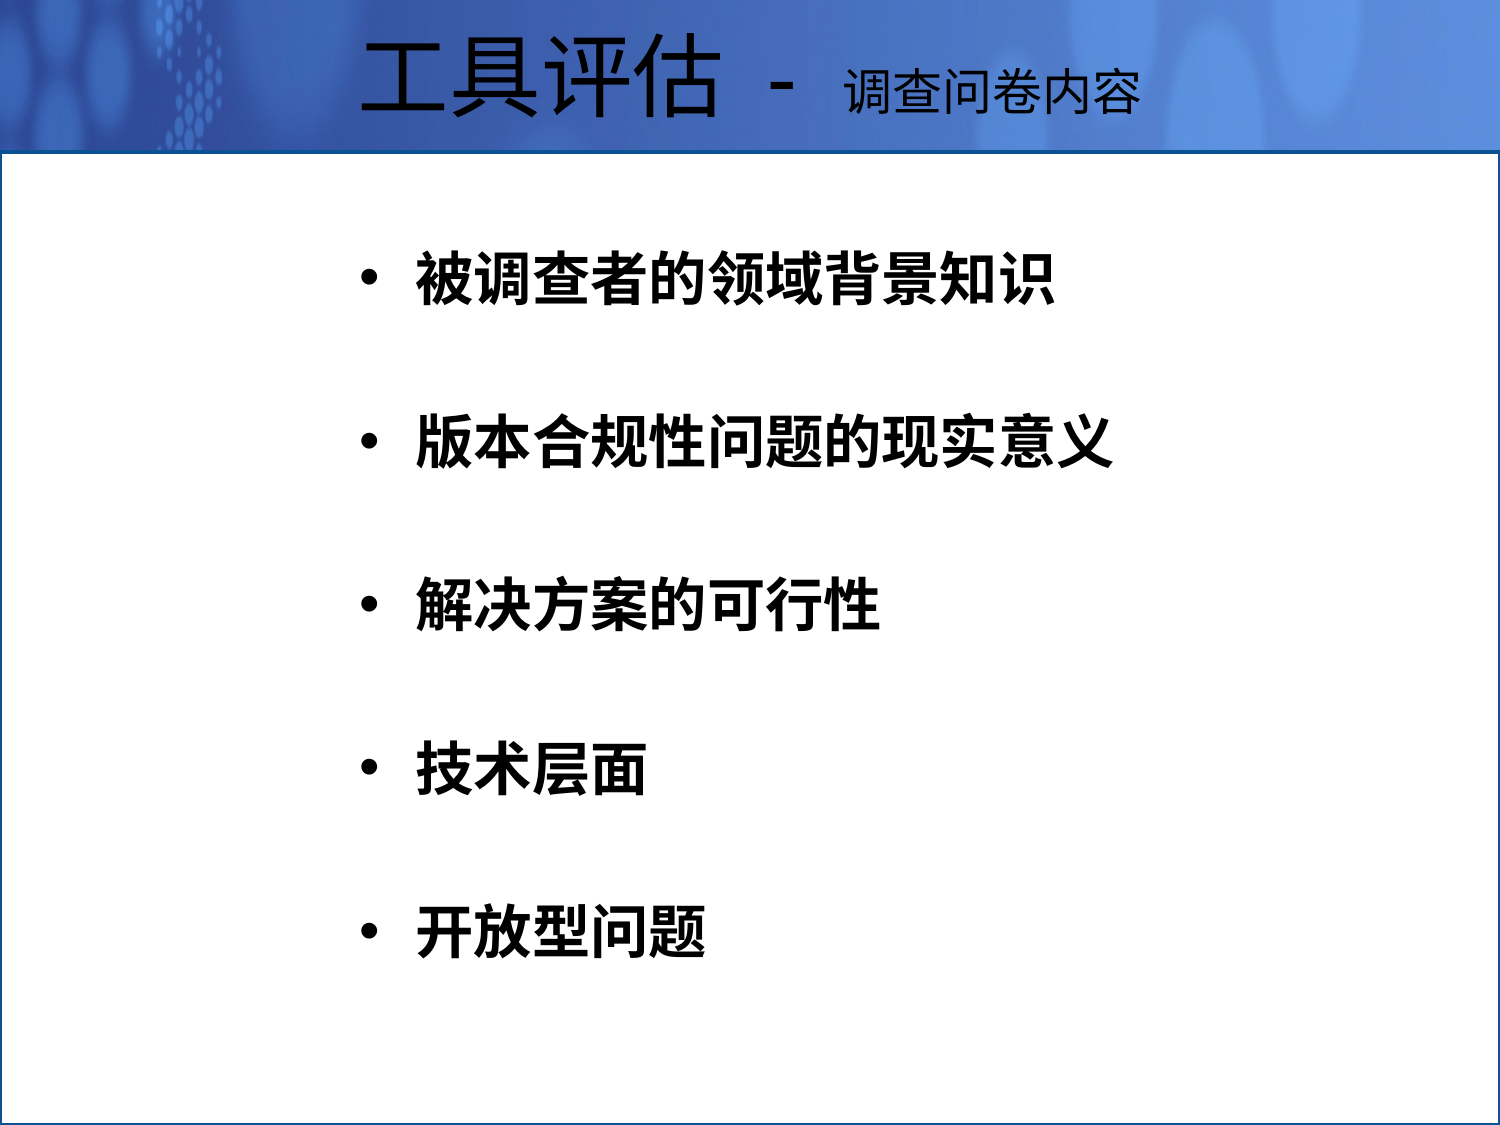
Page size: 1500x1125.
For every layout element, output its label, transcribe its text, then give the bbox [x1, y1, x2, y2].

picture [0, 0, 1500, 150]
title 工具评估 - 调查问卷内容 [75, 11, 1425, 200]
text_box 被调查者的领域背景知识 版本合规性问题的现实意义 解决方案的可行性 技术层面 开放型问题 [344, 234, 1161, 1043]
